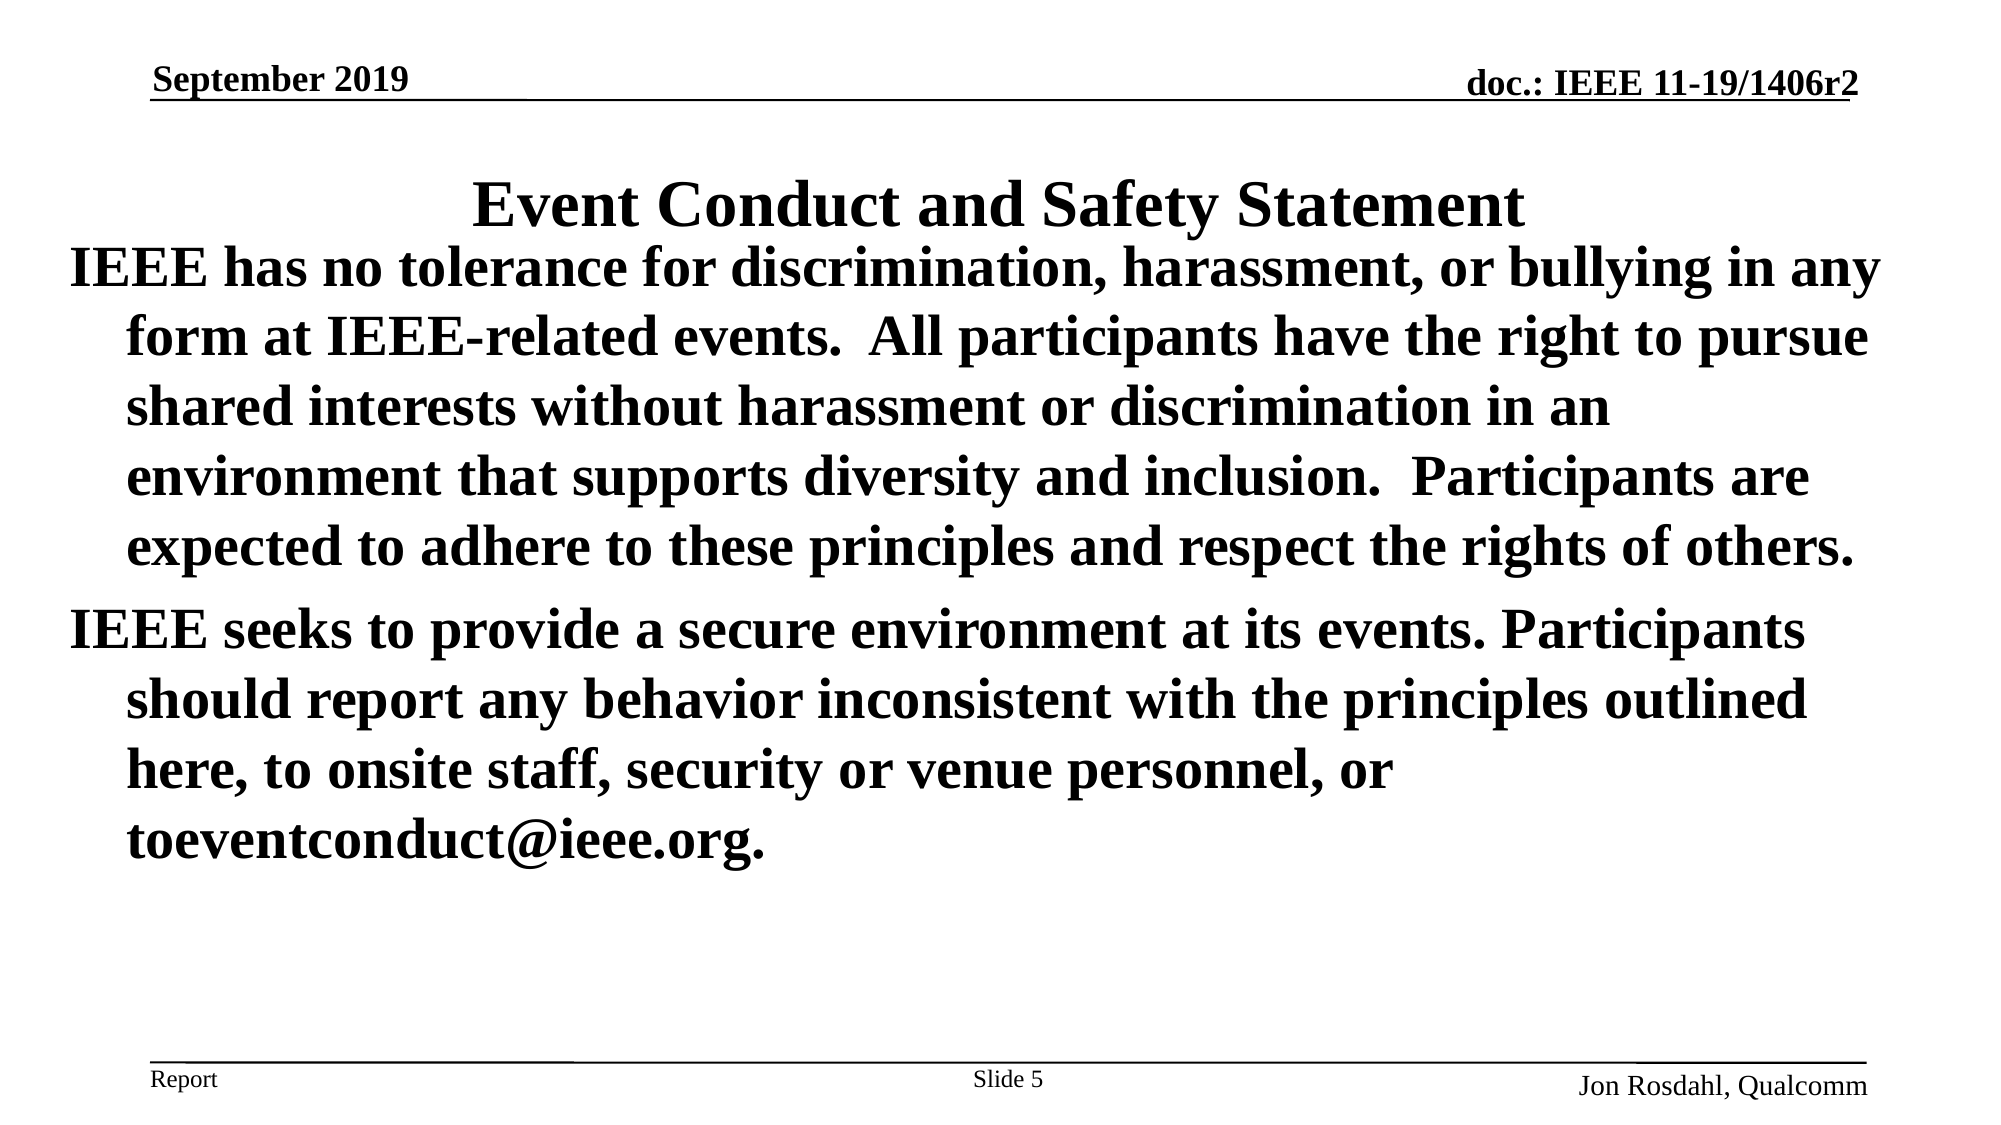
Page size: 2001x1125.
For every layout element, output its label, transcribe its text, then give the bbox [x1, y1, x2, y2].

slide_number Slide 5 [950, 1061, 1067, 1123]
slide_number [152, 54, 563, 100]
footer Jon Rosdahl, Qualcomm [1531, 1066, 1869, 1108]
list IEEE has no tolerance for discrimination, harassment, or bullying in any form at IEEE-related events. All participants have the right to pursue shared interests without harassment or discrimination in an environment that supports diversity and inclusion. Participants are expected to adhere to these principles and respect the rights of others. IEEE seeks to provide a secure environment at its events. Participants should report any behavior inconsistent with the principles outlined here, to onsite staff, security or venue personnel, or toeventconduct@ieee.org. [54, 219, 1901, 1059]
title Event Conduct and Safety Statement [149, 112, 1850, 219]
